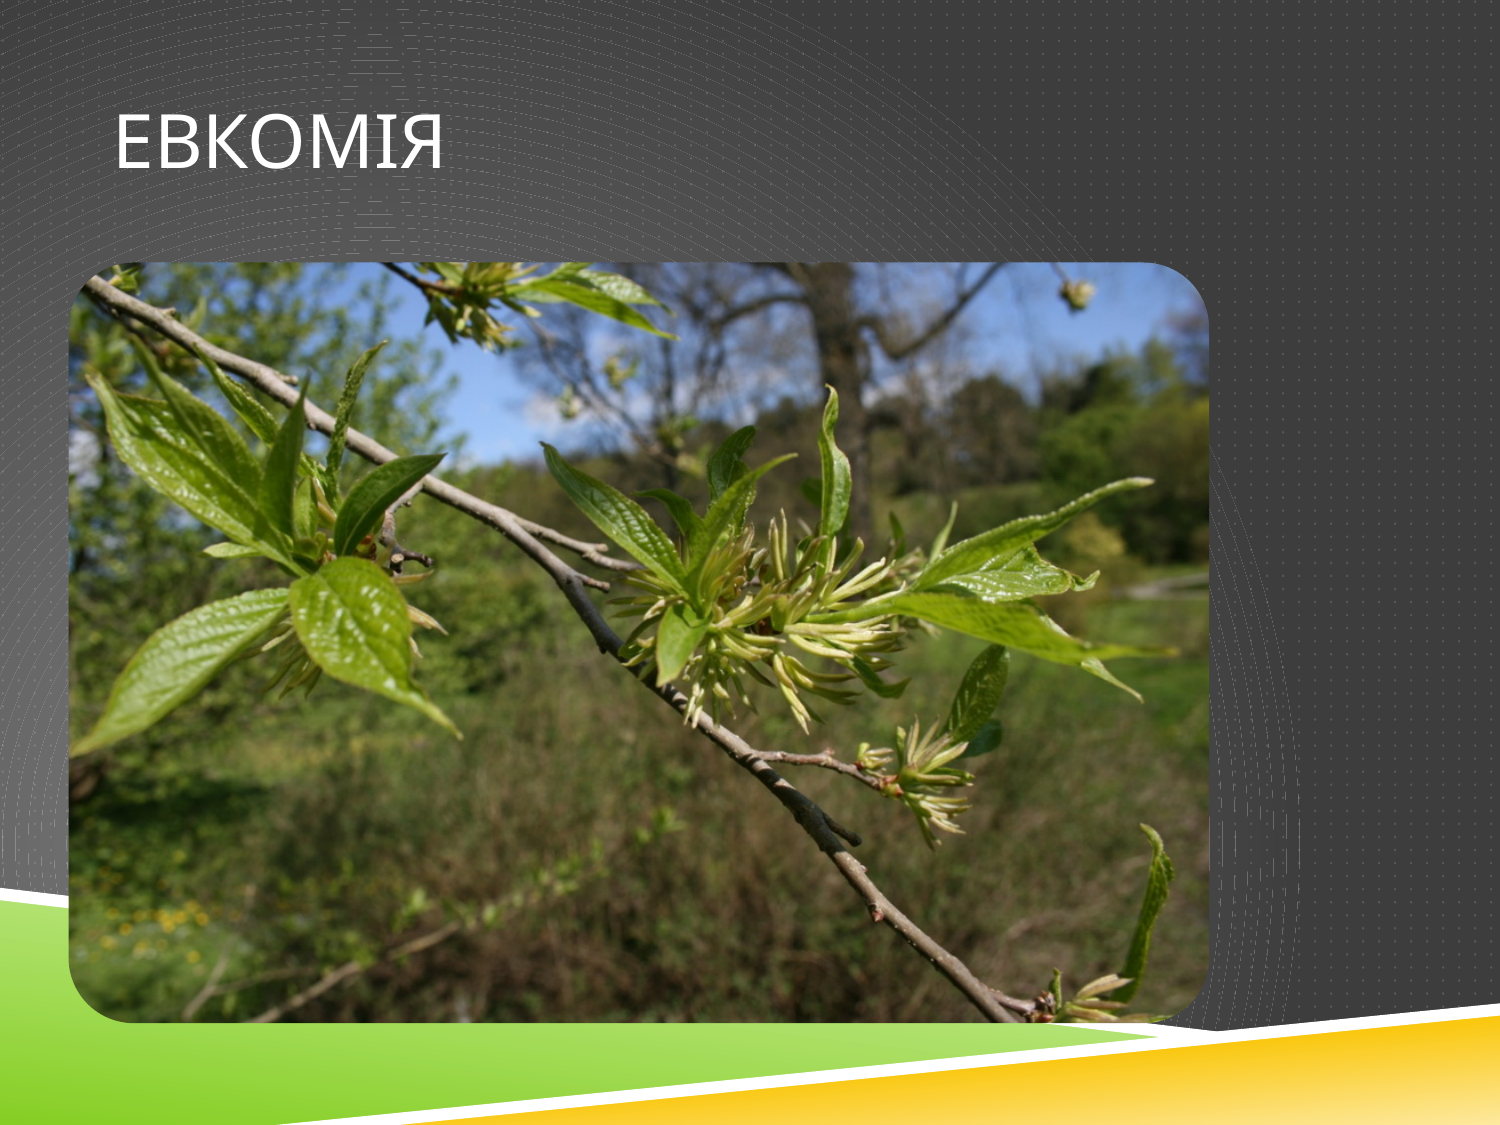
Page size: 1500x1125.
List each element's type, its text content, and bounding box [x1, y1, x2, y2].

title евкомія [112, 45, 1388, 233]
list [68, 262, 1210, 1024]
